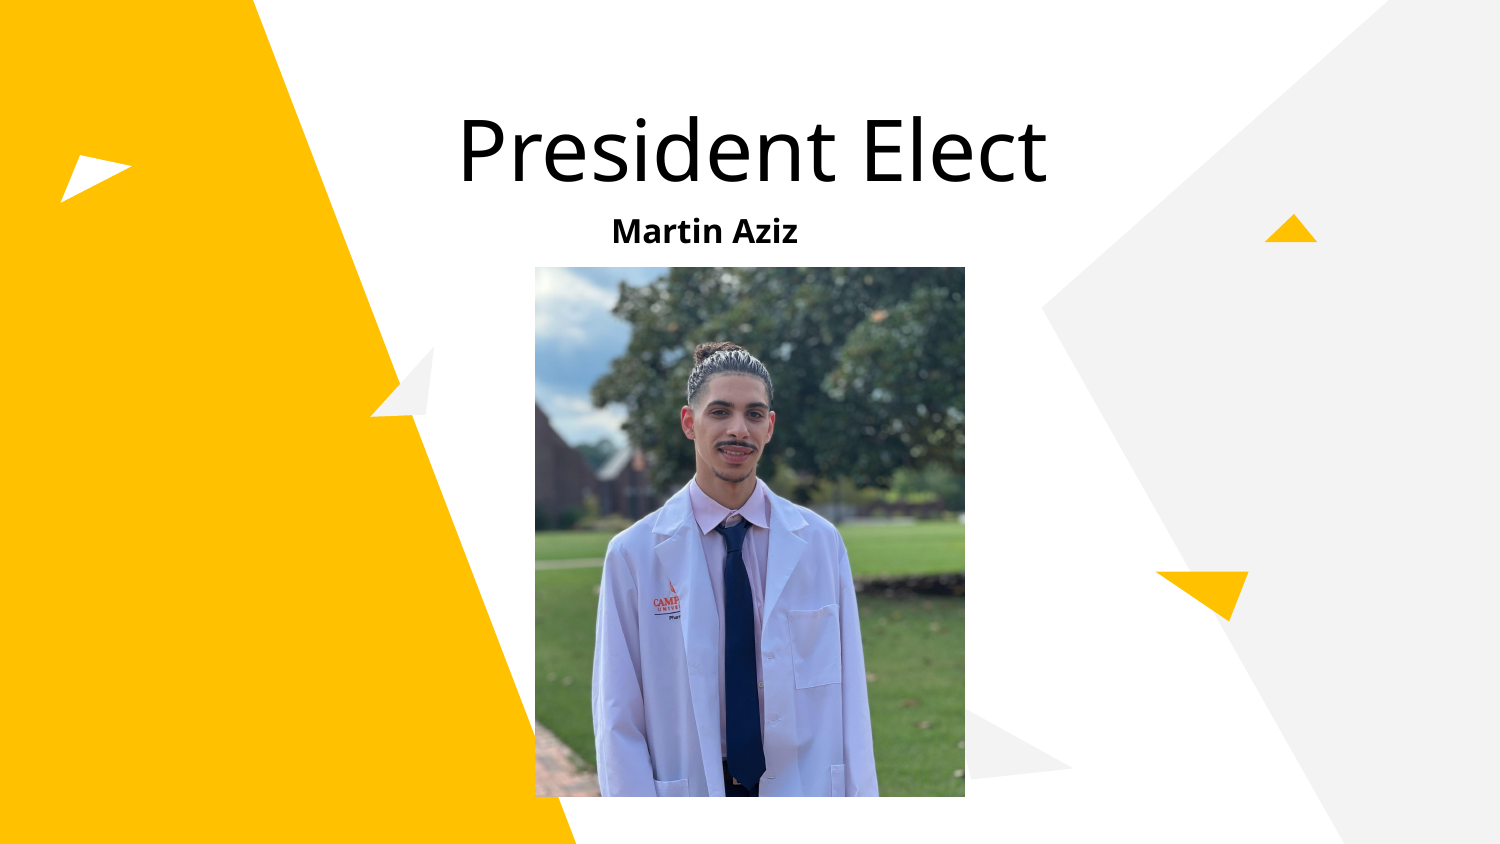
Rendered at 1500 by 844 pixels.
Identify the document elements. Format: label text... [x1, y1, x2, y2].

subtitle Martin Aziz [595, 194, 910, 252]
title President Elect [88, 80, 1418, 240]
picture [535, 267, 965, 797]
